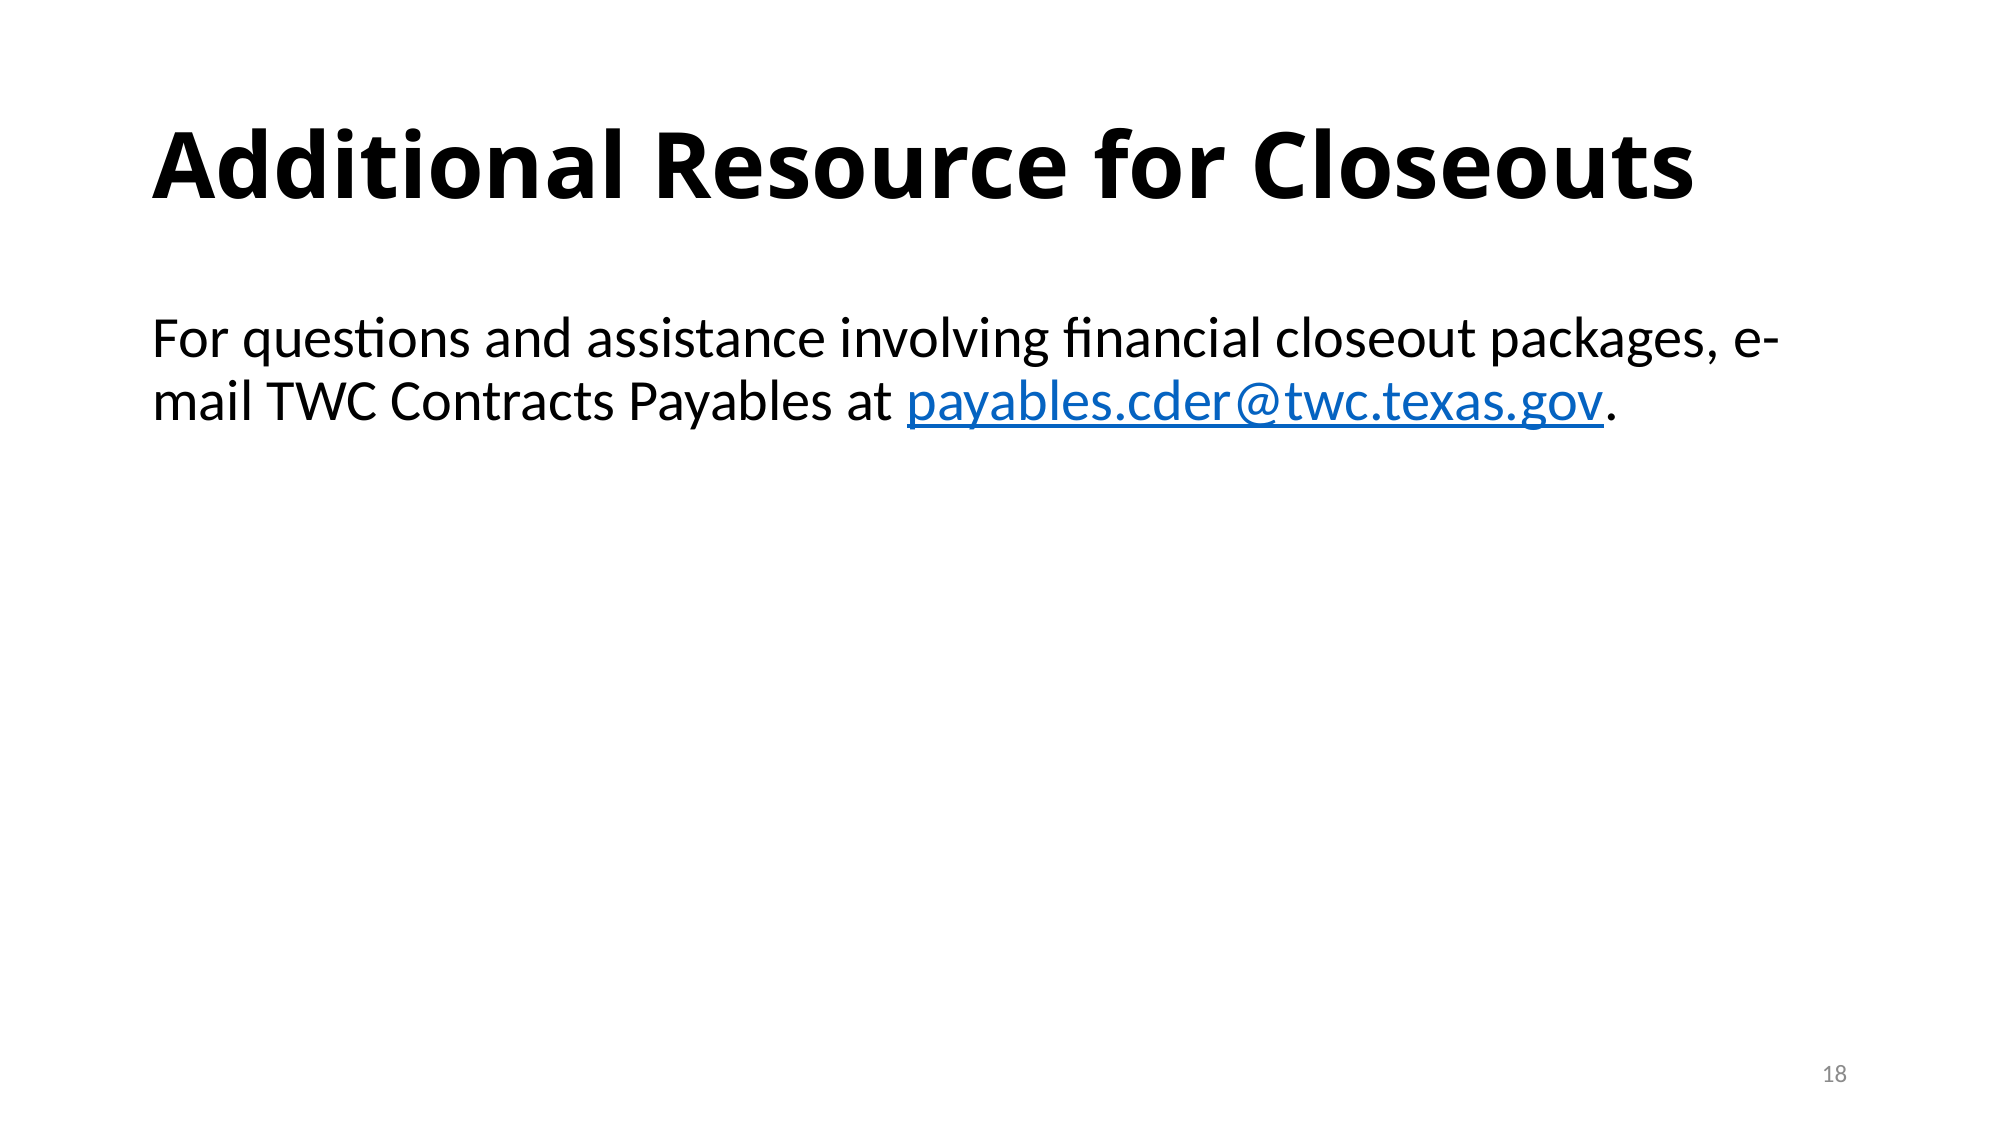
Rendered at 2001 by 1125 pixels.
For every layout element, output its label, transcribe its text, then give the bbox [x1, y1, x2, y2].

list For questions and assistance involving financial closeout packages, e-mail TWC Contracts Payables at payables.cder@twc.texas.gov. [137, 299, 1863, 1014]
slide_number 18 [1412, 1042, 1863, 1103]
title Additional Resource for Closeouts [137, 59, 1863, 278]
